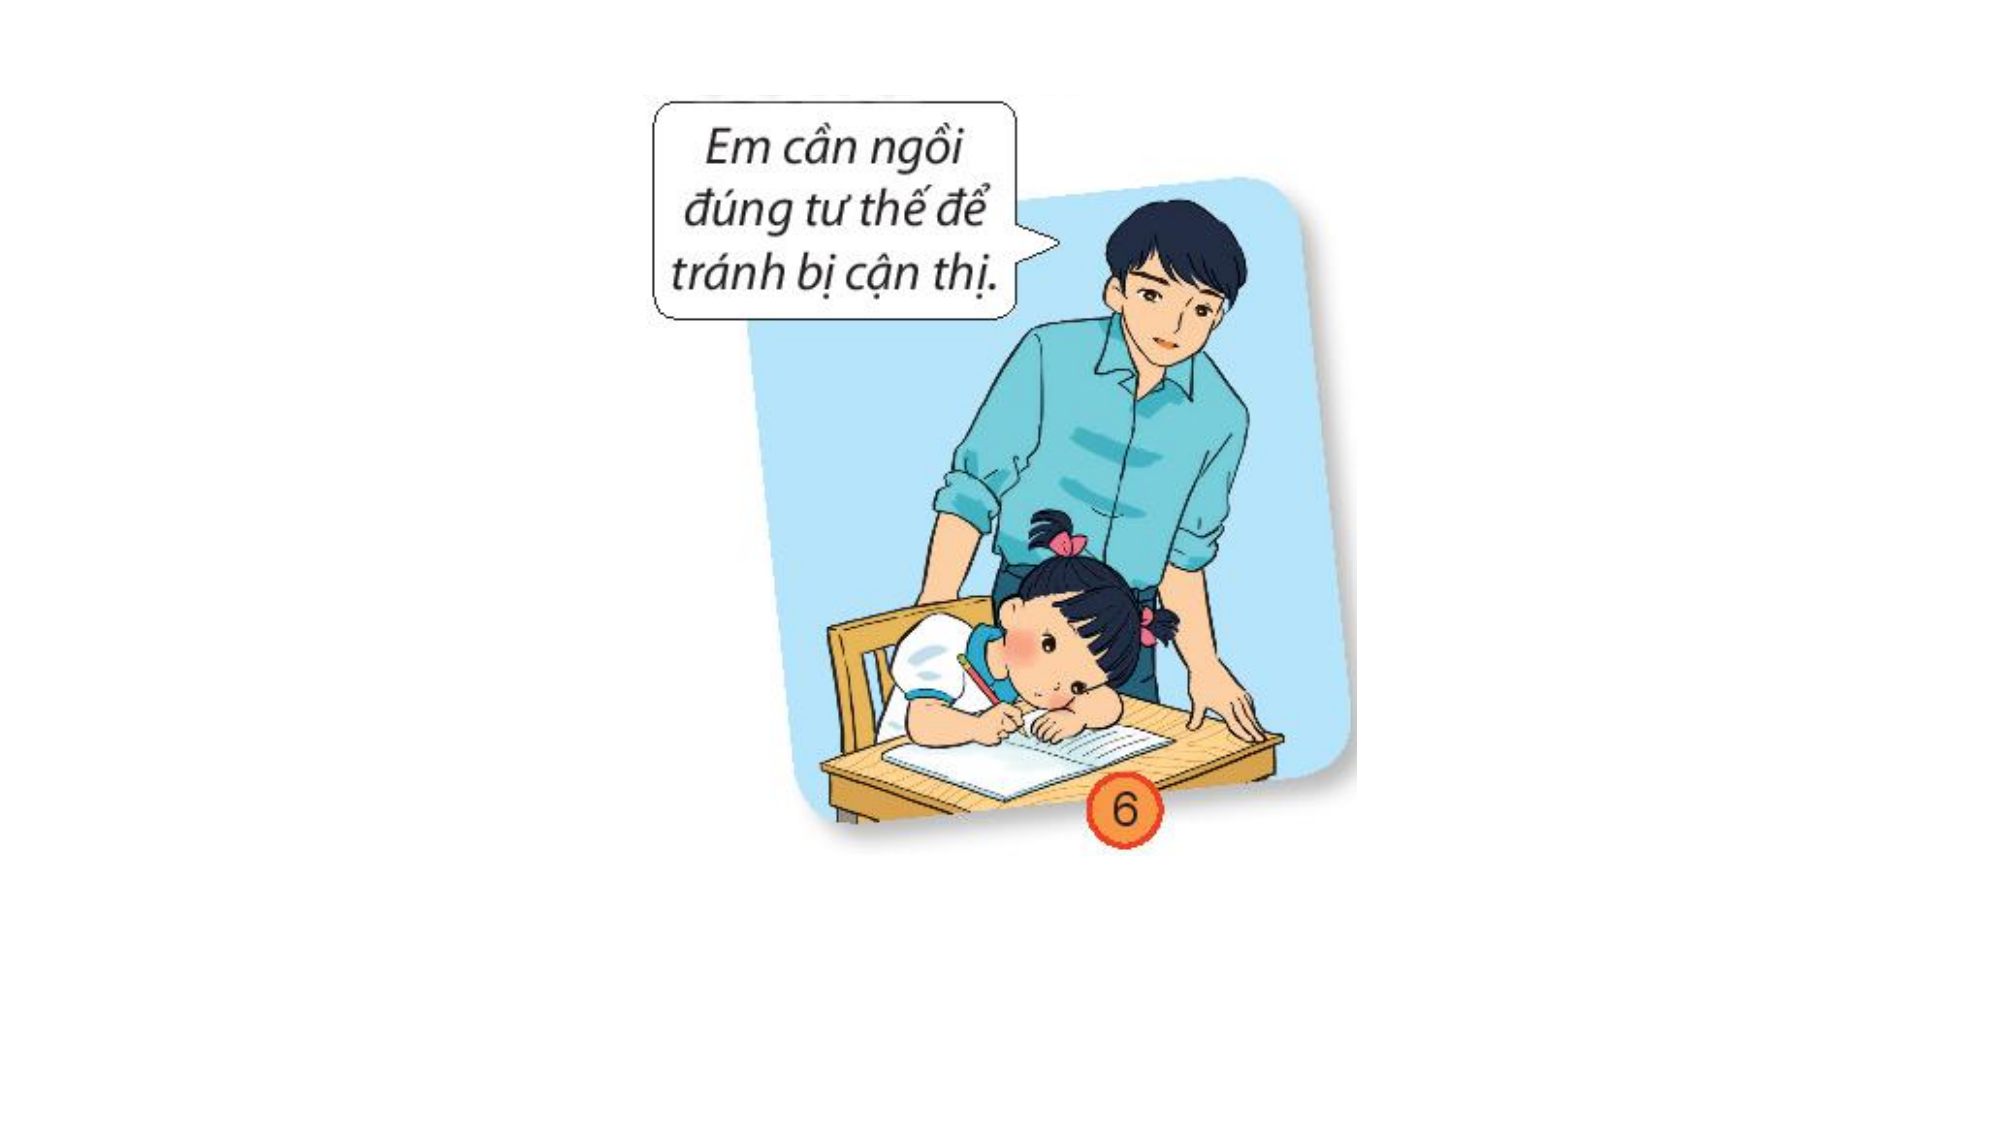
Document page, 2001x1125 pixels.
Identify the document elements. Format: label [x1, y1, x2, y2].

picture [642, 95, 1357, 856]
